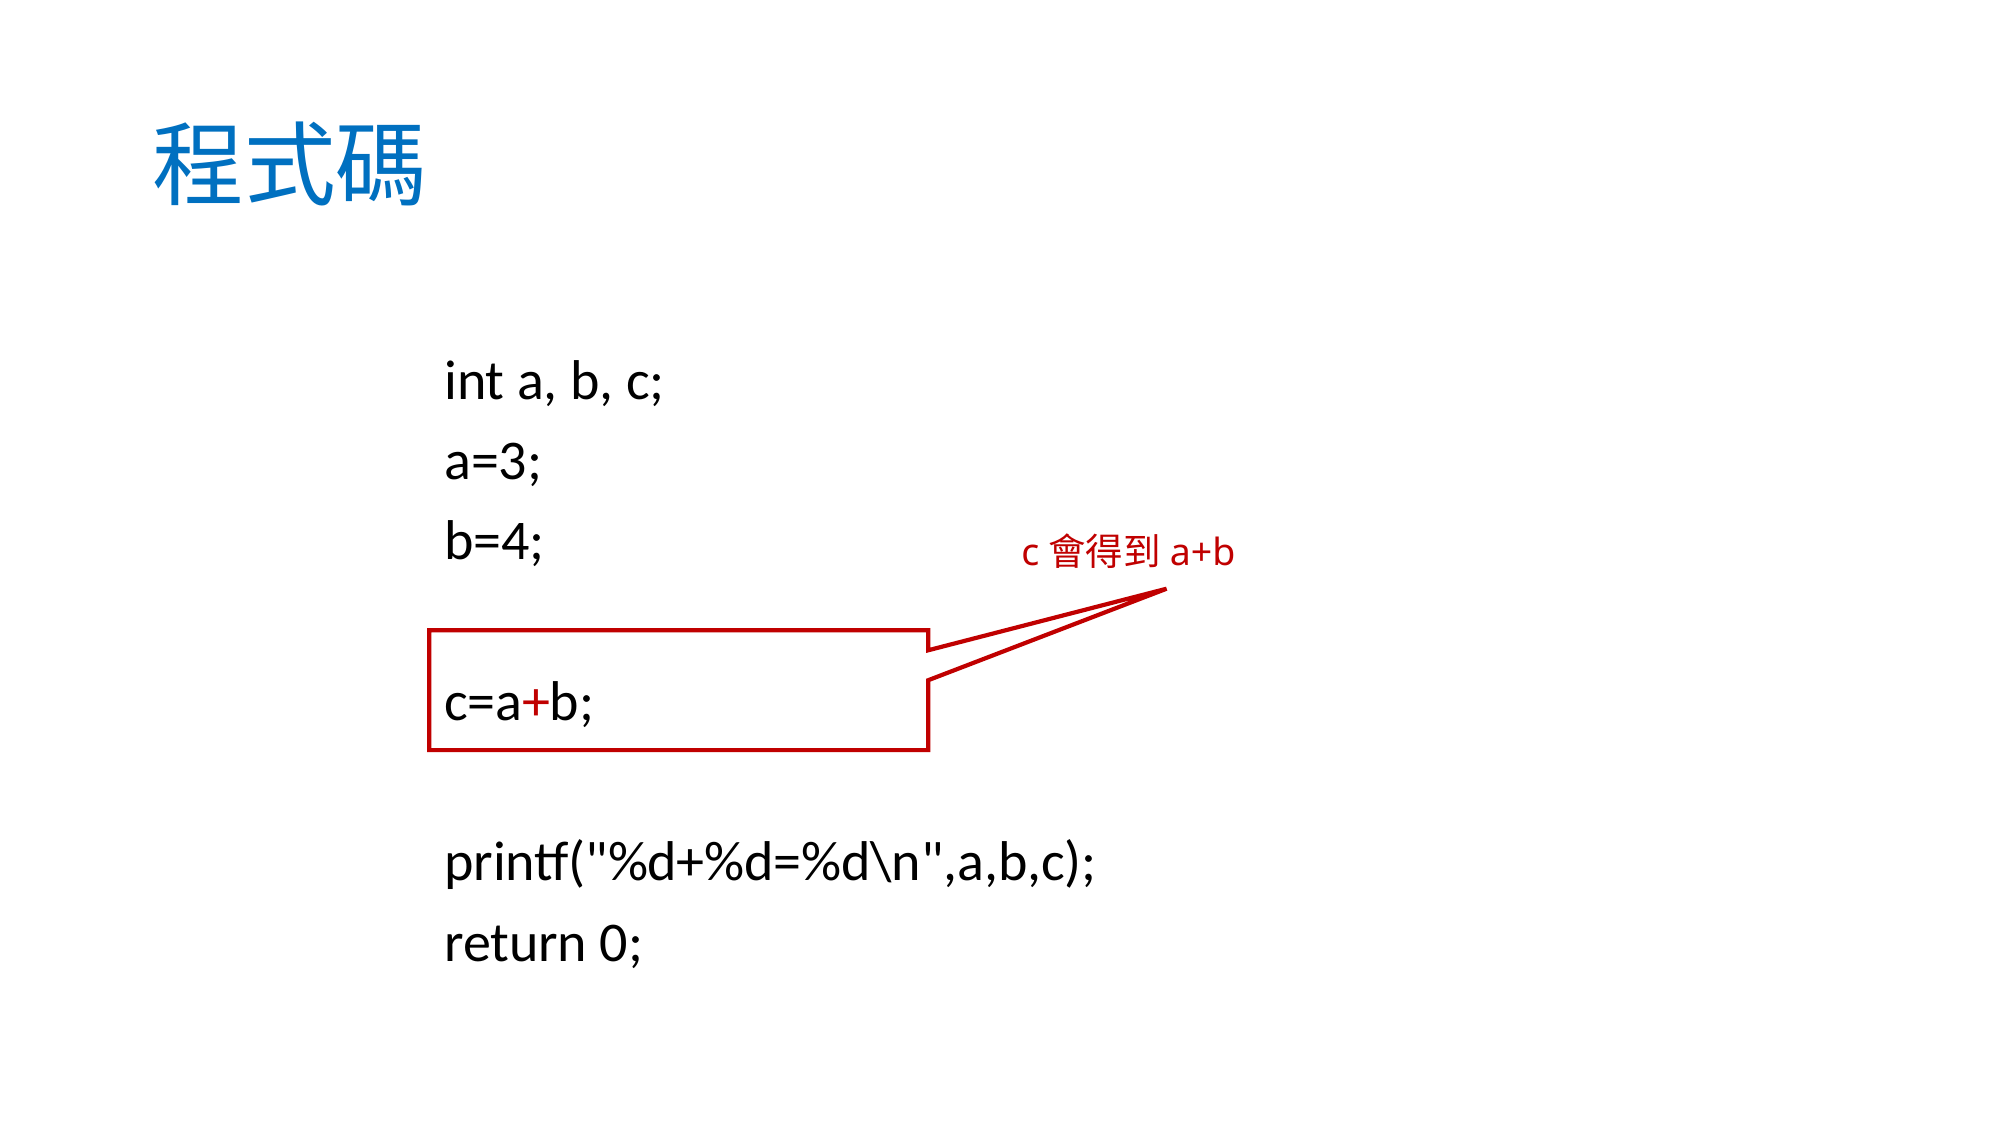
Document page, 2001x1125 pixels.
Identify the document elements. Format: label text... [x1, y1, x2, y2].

text_box [428, 587, 1167, 752]
text_box c會得到a+b [1006, 520, 1251, 581]
title 程式碼 [137, 59, 1863, 278]
list int a, b, c; a=3; b=4; c=a+b; printf("%d+%d=%d\n",a,b,c); return 0; [429, 343, 1396, 982]
